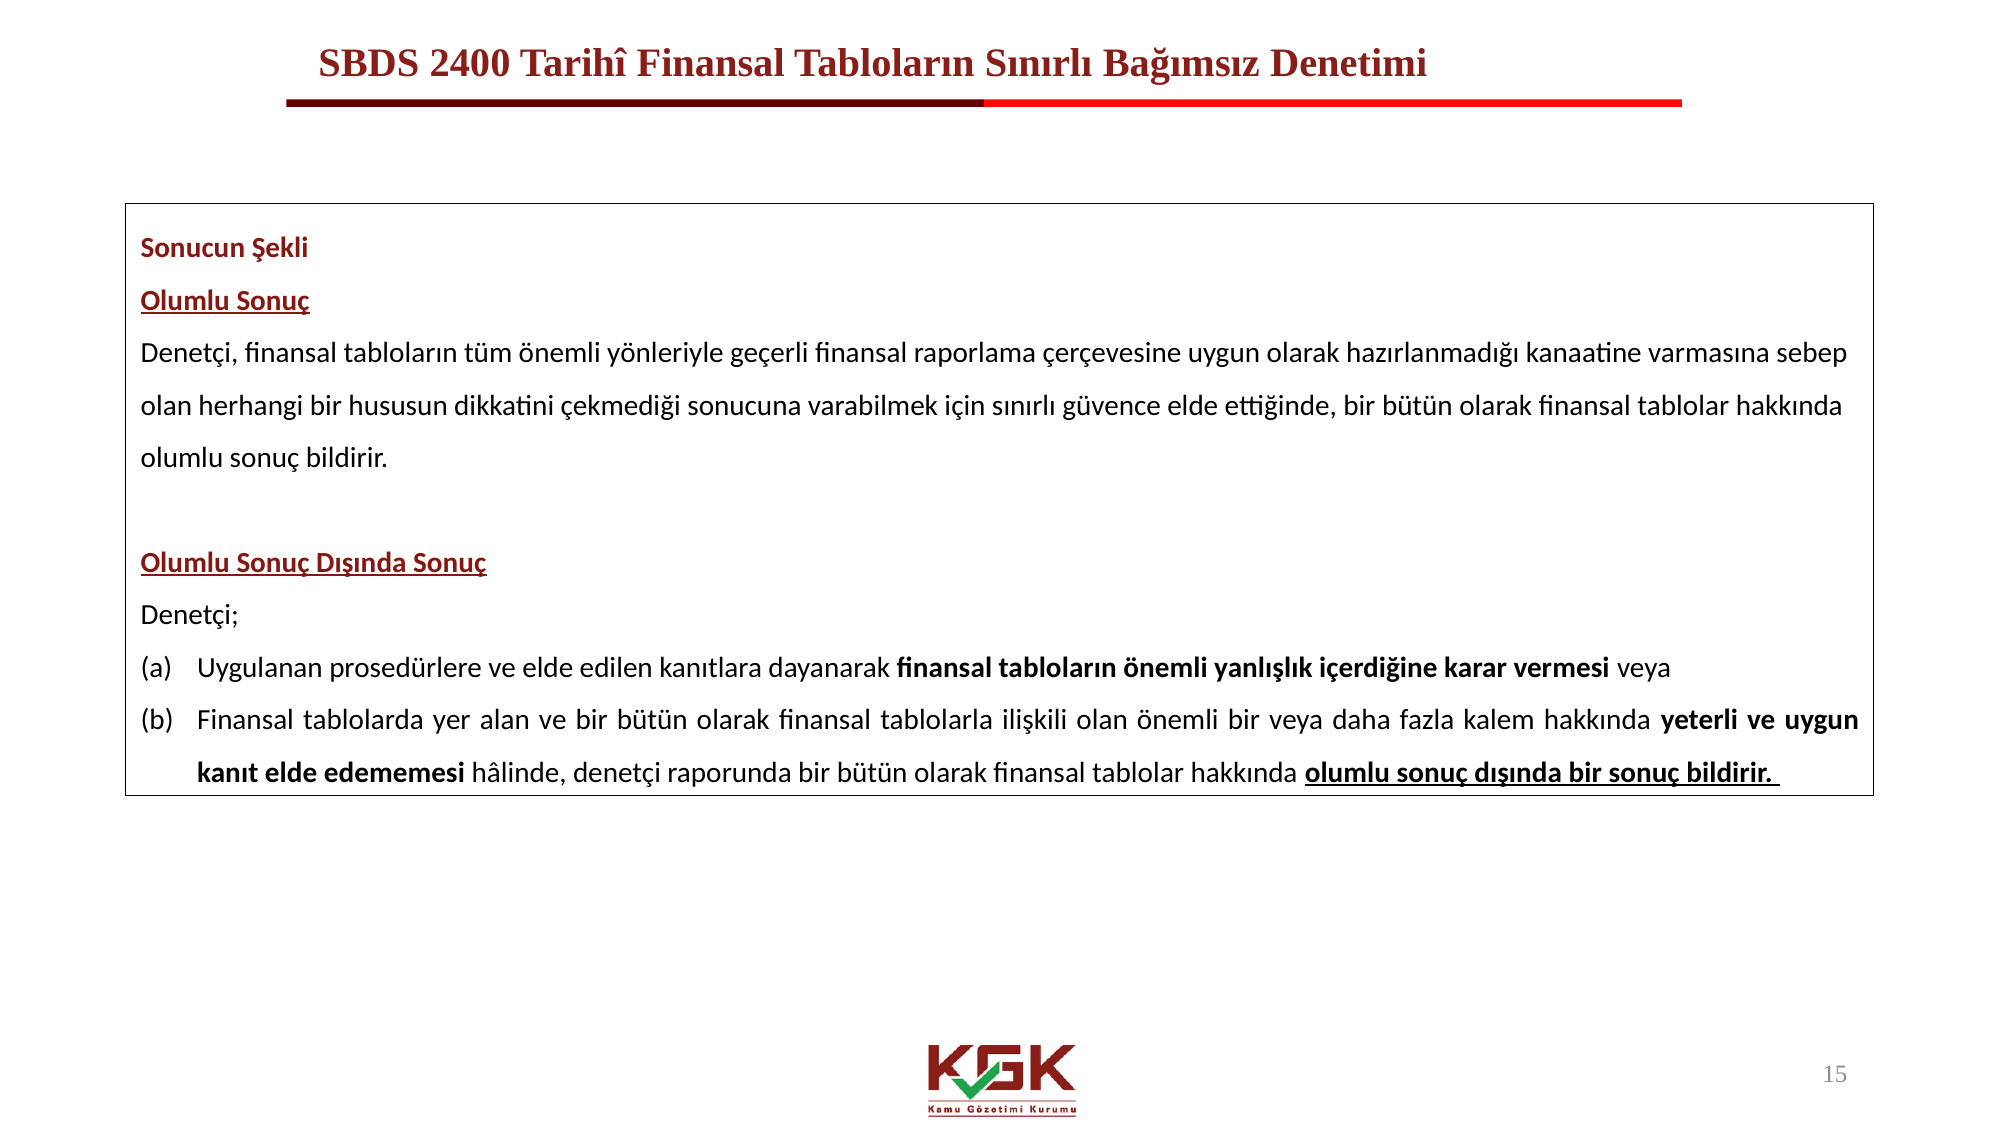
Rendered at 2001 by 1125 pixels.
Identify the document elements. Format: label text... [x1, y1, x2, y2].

text_box Sonucun Şekli Olumlu Sonuç Denetçi, finansal tabloların tüm önemli yönleriyle geçerli finansal raporlama çerçevesine uygun olarak hazırlanmadığı kanaatine varmasına sebep olan herhangi bir hususun dikkatini çekmediği sonucuna varabilmek için sınırlı güvence elde ettiğinde, bir bütün olarak finansal tablolar hakkında olumlu sonuç bildirir. Olumlu Sonuç Dışında Sonuç Denetçi; Uygulanan prosedürlere ve elde edilen kanıtlara dayanarak finansal tabloların önemli yanlışlık içerdiğine karar vermesi veya Finansal tablolarda yer alan ve bir bütün olarak finansal tablolarla ilişkili olan önemli bir veya daha fazla kalem hakkında yeterli ve uygun kanıt elde edememesi hâlinde, denetçi raporunda bir bütün olarak finansal tablolar hakkında olumlu sonuç dışında bir sonuç bildirir. [125, 203, 1874, 796]
title SBDS 2400 Tarihî Finansal Tabloların Sınırlı Bağımsız Denetimi [303, 20, 1697, 107]
slide_number 15 [1412, 1042, 1863, 1103]
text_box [286, 99, 1682, 107]
picture [913, 1035, 1087, 1125]
